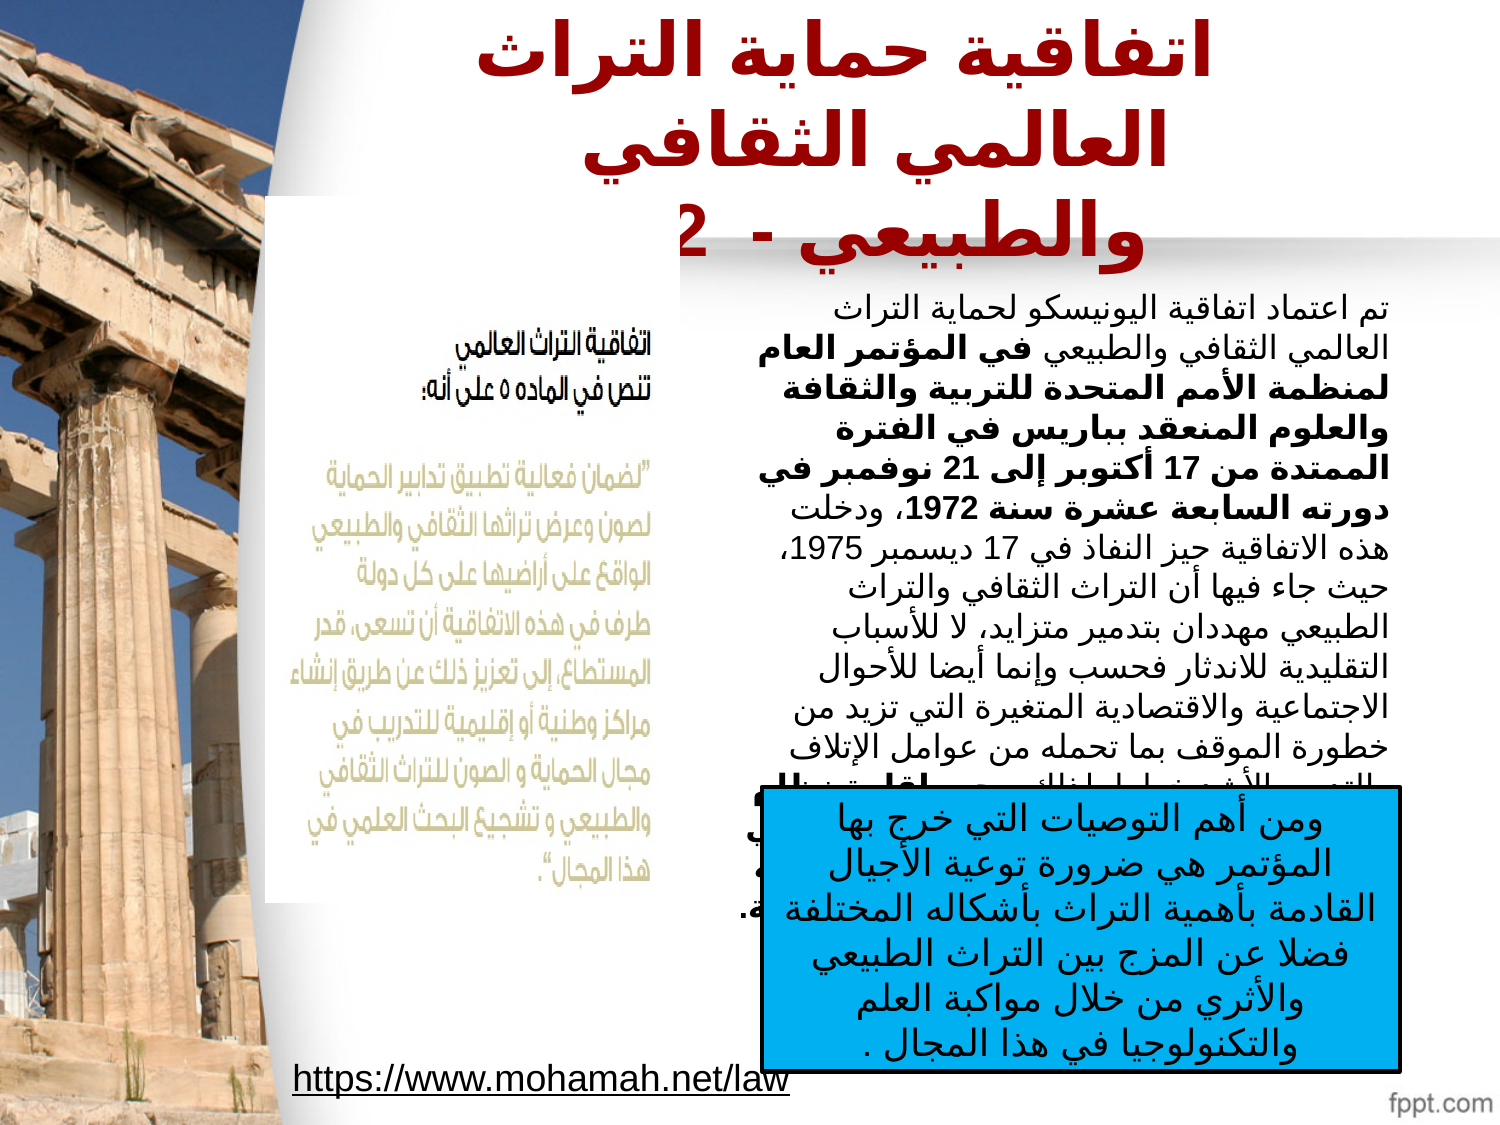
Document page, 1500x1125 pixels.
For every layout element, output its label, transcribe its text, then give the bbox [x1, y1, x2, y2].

text_box ومن أهم التوصيات التي خرج بها المؤتمر هي ضرورة توعية الأجيال القادمة بأهمية التراث بأشكاله المختلفة فضلا عن المزج بين التراث الطبيعي والأثري من خلال مواكبة العلم والتكنولوجيا في هذا المجال . [760, 785, 1402, 1074]
title اتفاقية حماية التراث العالمي الثقافي والطبيعي - 1972 [348, 42, 1343, 231]
text_box تم اعتماد اتفاقية اليونيسكو لحماية التراث العالمي الثقافي والطبيعي في المؤتمر العام لمنظمة الأمم المتحدة للتربية والثقافة والعلوم المنعقد بباريس في الفترة الممتدة من 17 أكتوبر إلى 21 نوفمبر في دورته السابعة عشرة سنة 1972، ودخلت هذه الاتفاقية حيز النفاذ في 17 ديسمبر 1975، حيث جاء فيها أن التراث الثقافي والتراث الطبيعي مهددان بتدمير متزايد، لا للأسباب التقليدية للاندثار فحسب وإنما أيضا للأحوال الاجتماعية والاقتصادية المتغيرة التي تزيد من خطورة الموقف بما تحمله من عوامل الإتلاف والتدمير الأشد خطرا، لذلك وجب إقامة نظام فعال يوفر حماية جماعية للتراث الثقافي والطبيعي ذي القيمة العالمية الاستثنائية بشكل دائم ووفقا للطرق العلمية الحديثة. [714, 278, 1406, 1013]
text_box https://www.mohamah.net/law [277, 1046, 1028, 1107]
picture [0, 0, 1500, 1125]
